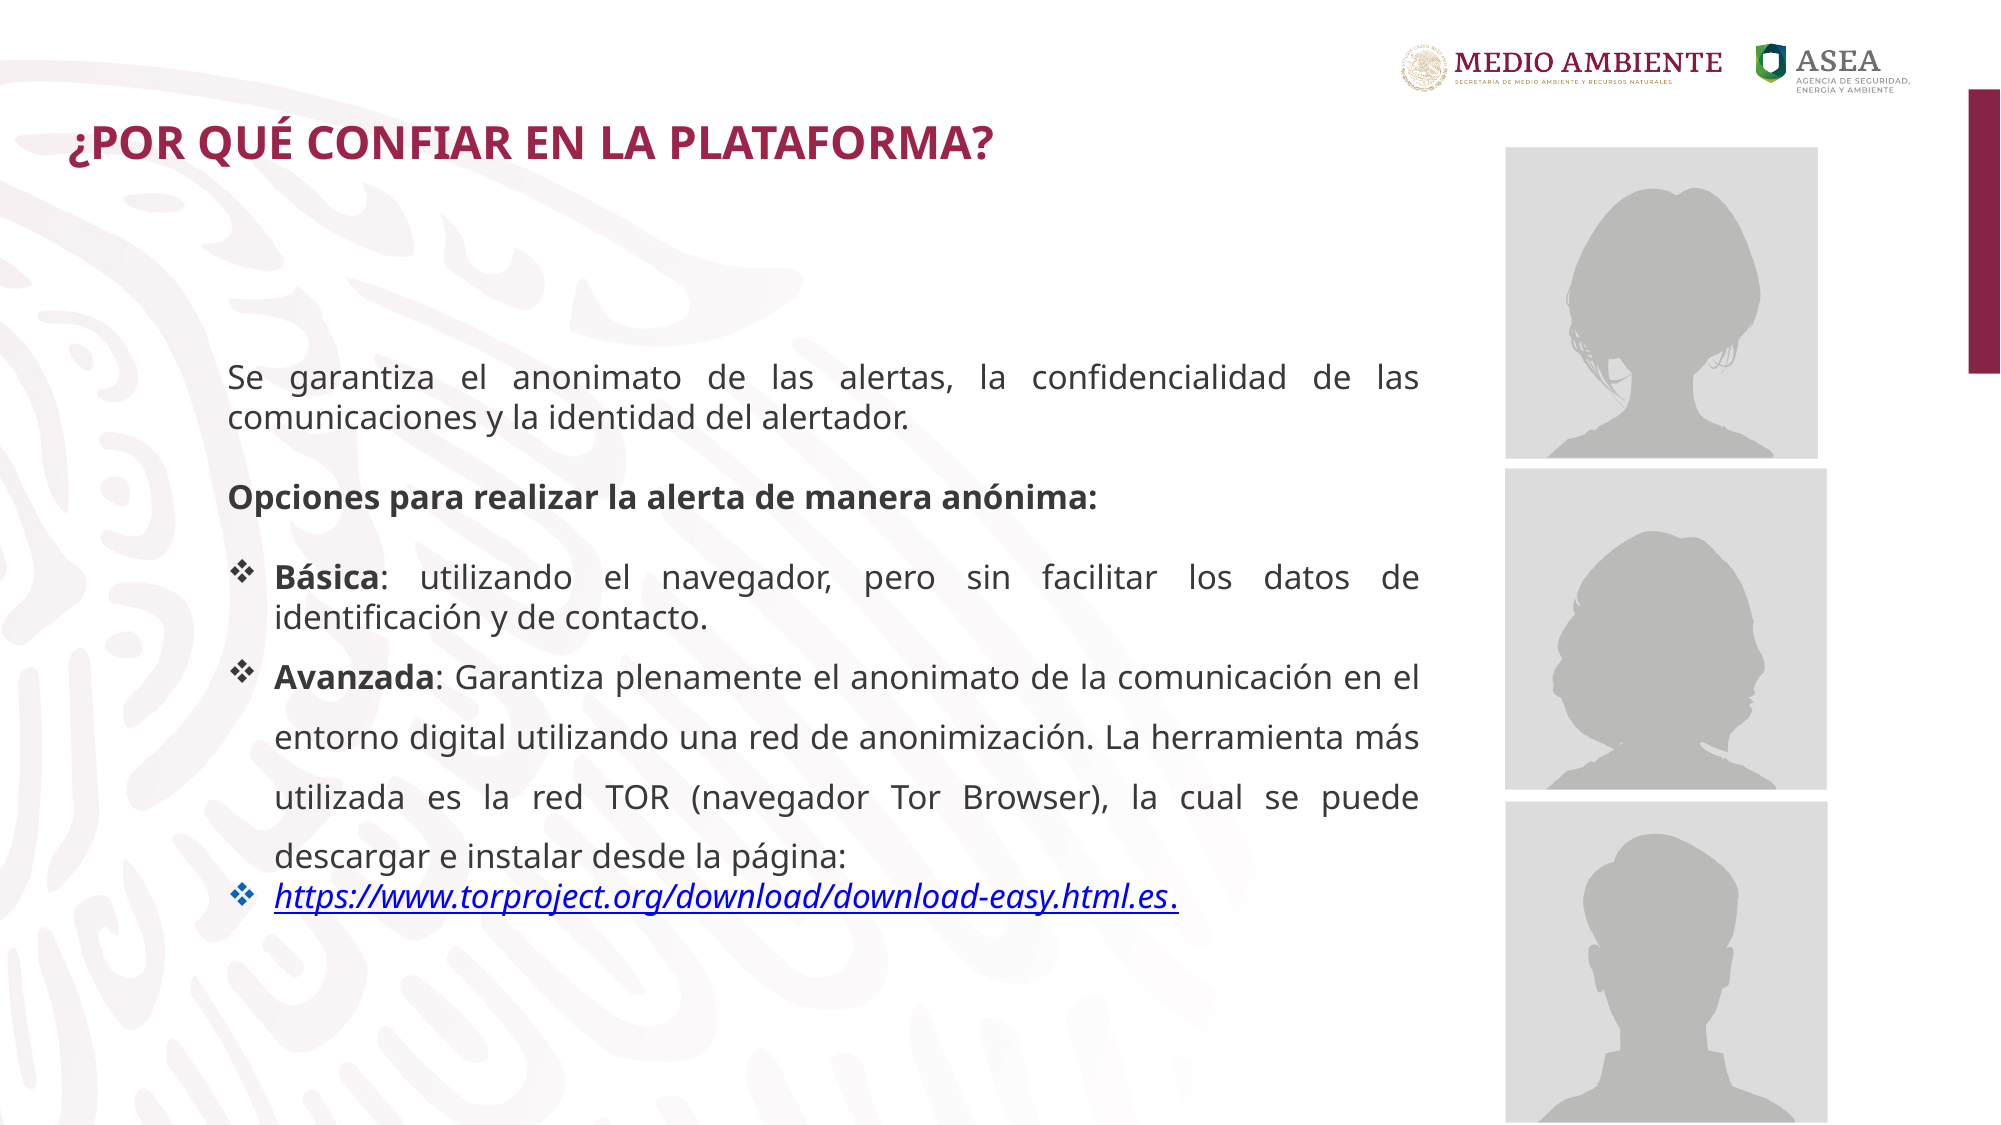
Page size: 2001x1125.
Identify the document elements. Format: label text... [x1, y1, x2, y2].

picture [0, 33, 2000, 1125]
text_box Se garantiza el anonimato de las alertas, la confidencialidad de las comunicaciones y la identidad del alertador. Opciones para realizar la alerta de manera anónima: Básica: utilizando el navegador, pero sin facilitar los datos de identificación y de contacto. Avanzada: Garantiza plenamente el anonimato de la comunicación en el entorno digital utilizando una red de anonimización. La herramienta más utilizada es la red TOR (navegador Tor Browser), la cual se puede descargar e instalar desde la página: https://www.torproject.org/download/download-easy.html.es. [212, 349, 1437, 969]
text_box ¿POR QUÉ CONFIAR EN LA PLATAFORMA? [53, 106, 1947, 176]
